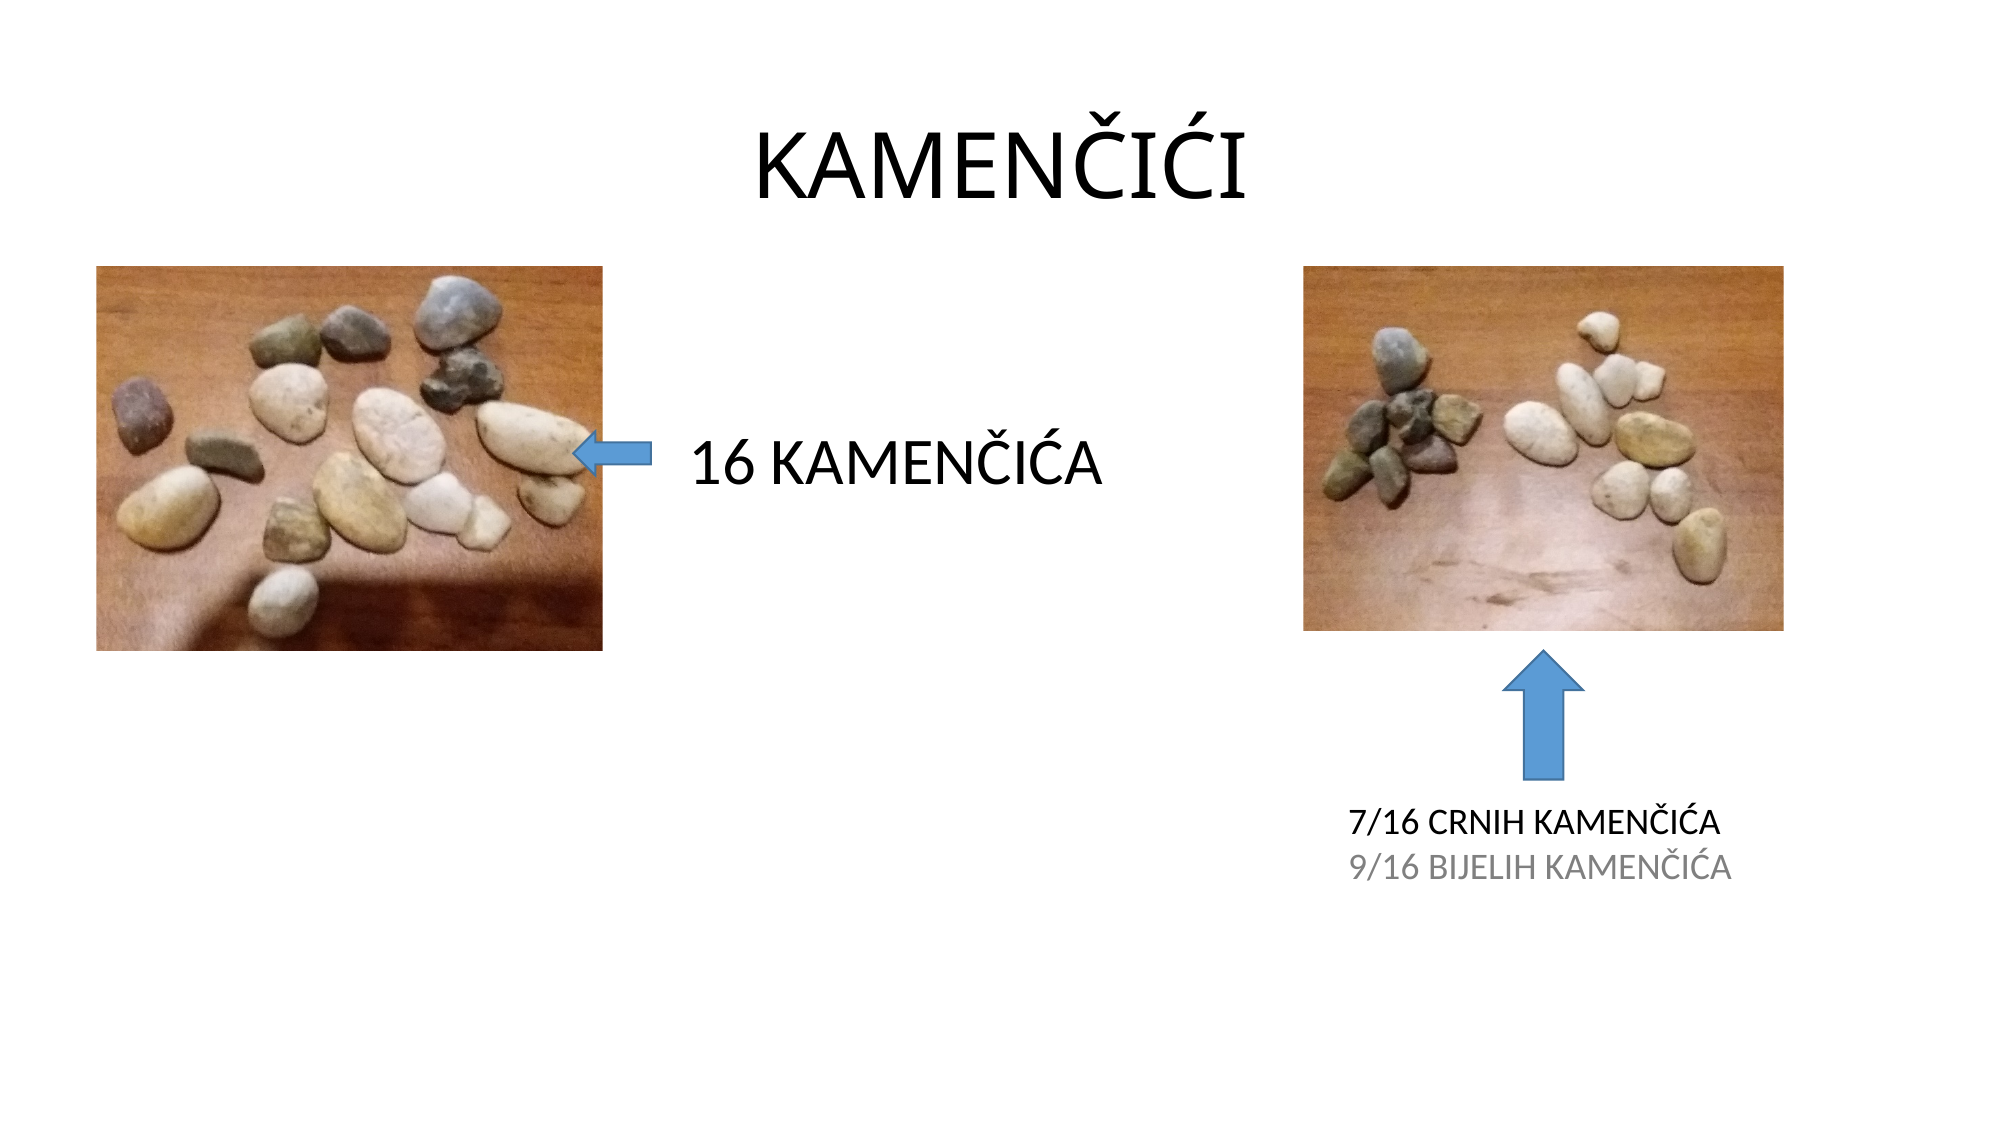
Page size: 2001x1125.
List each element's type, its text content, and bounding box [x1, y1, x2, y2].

picture [1303, 266, 1784, 631]
title KAMENČIĆI [137, 59, 1863, 278]
text_box [1501, 649, 1586, 781]
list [96, 266, 603, 651]
text_box 7/16 CRNIH KAMENČIĆA 9/16 BIJELIH KAMENČIĆA [1333, 790, 1748, 895]
text_box [603, 441, 652, 466]
text_box 16 KAMENČIĆA [673, 410, 1118, 506]
